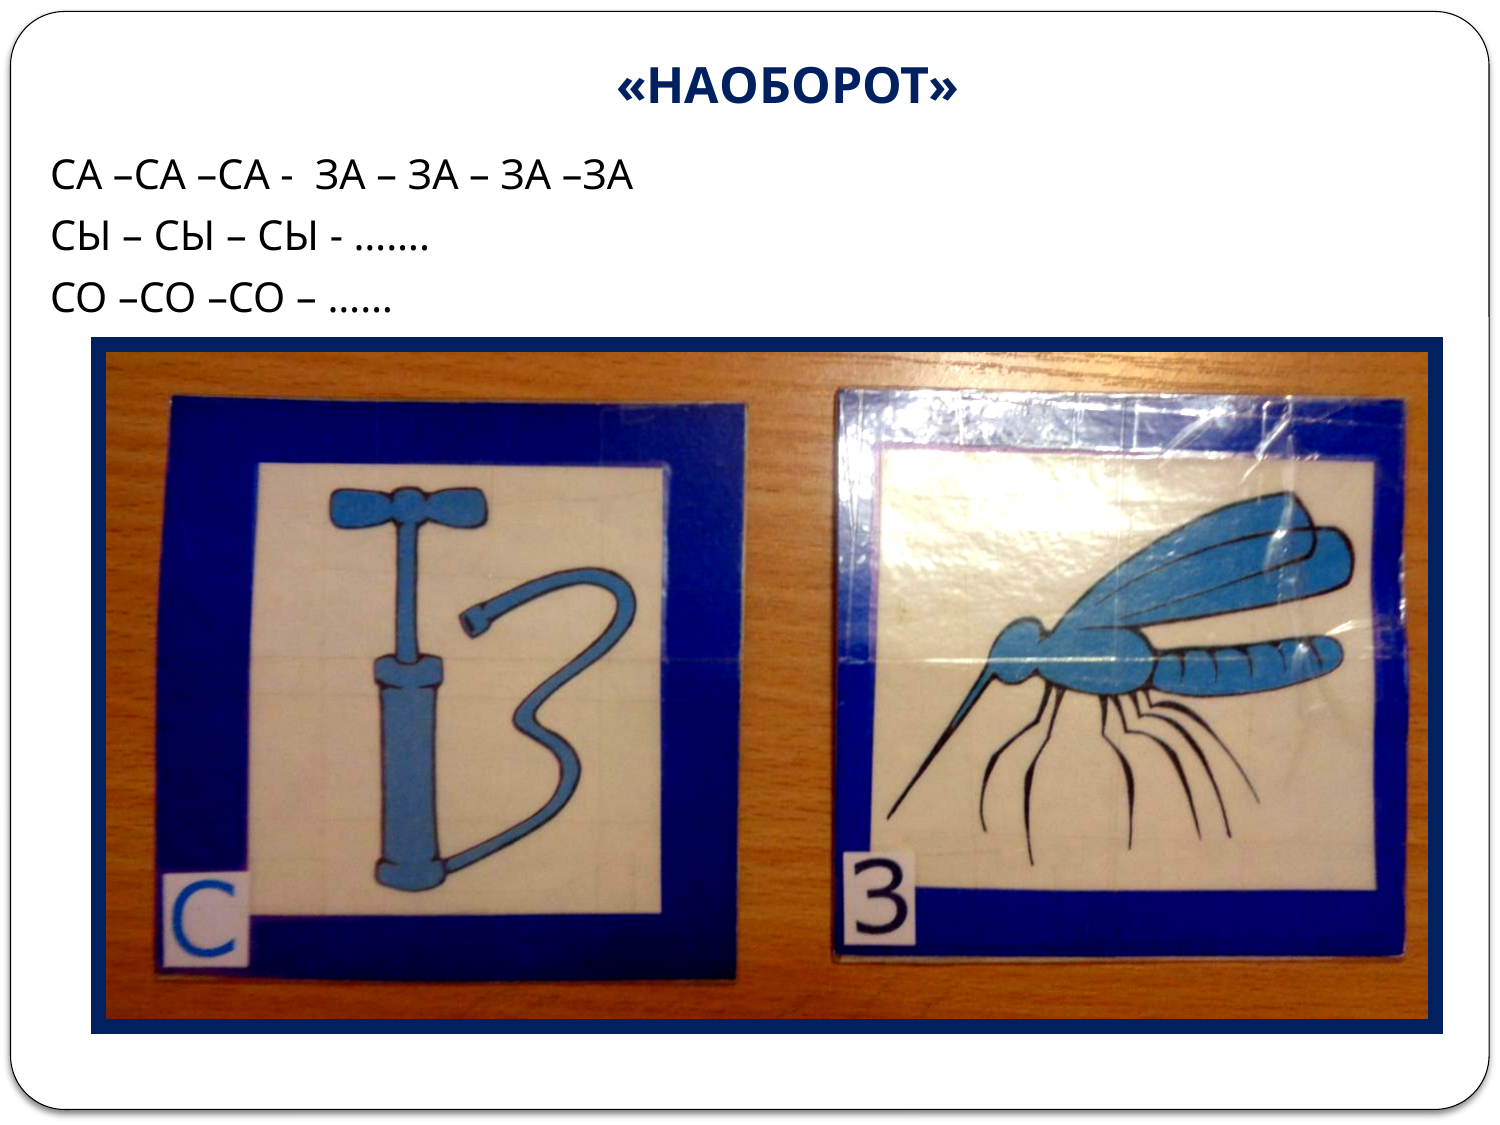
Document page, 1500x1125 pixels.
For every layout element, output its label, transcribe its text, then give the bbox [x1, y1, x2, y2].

title «НАОБОРОТ» [150, 45, 1425, 129]
list СА –СА –СА - ЗА – ЗА – ЗА –ЗА СЫ – СЫ – СЫ - ……. СО –СО –СО – …… [35, 140, 1454, 329]
picture [105, 351, 1429, 1020]
